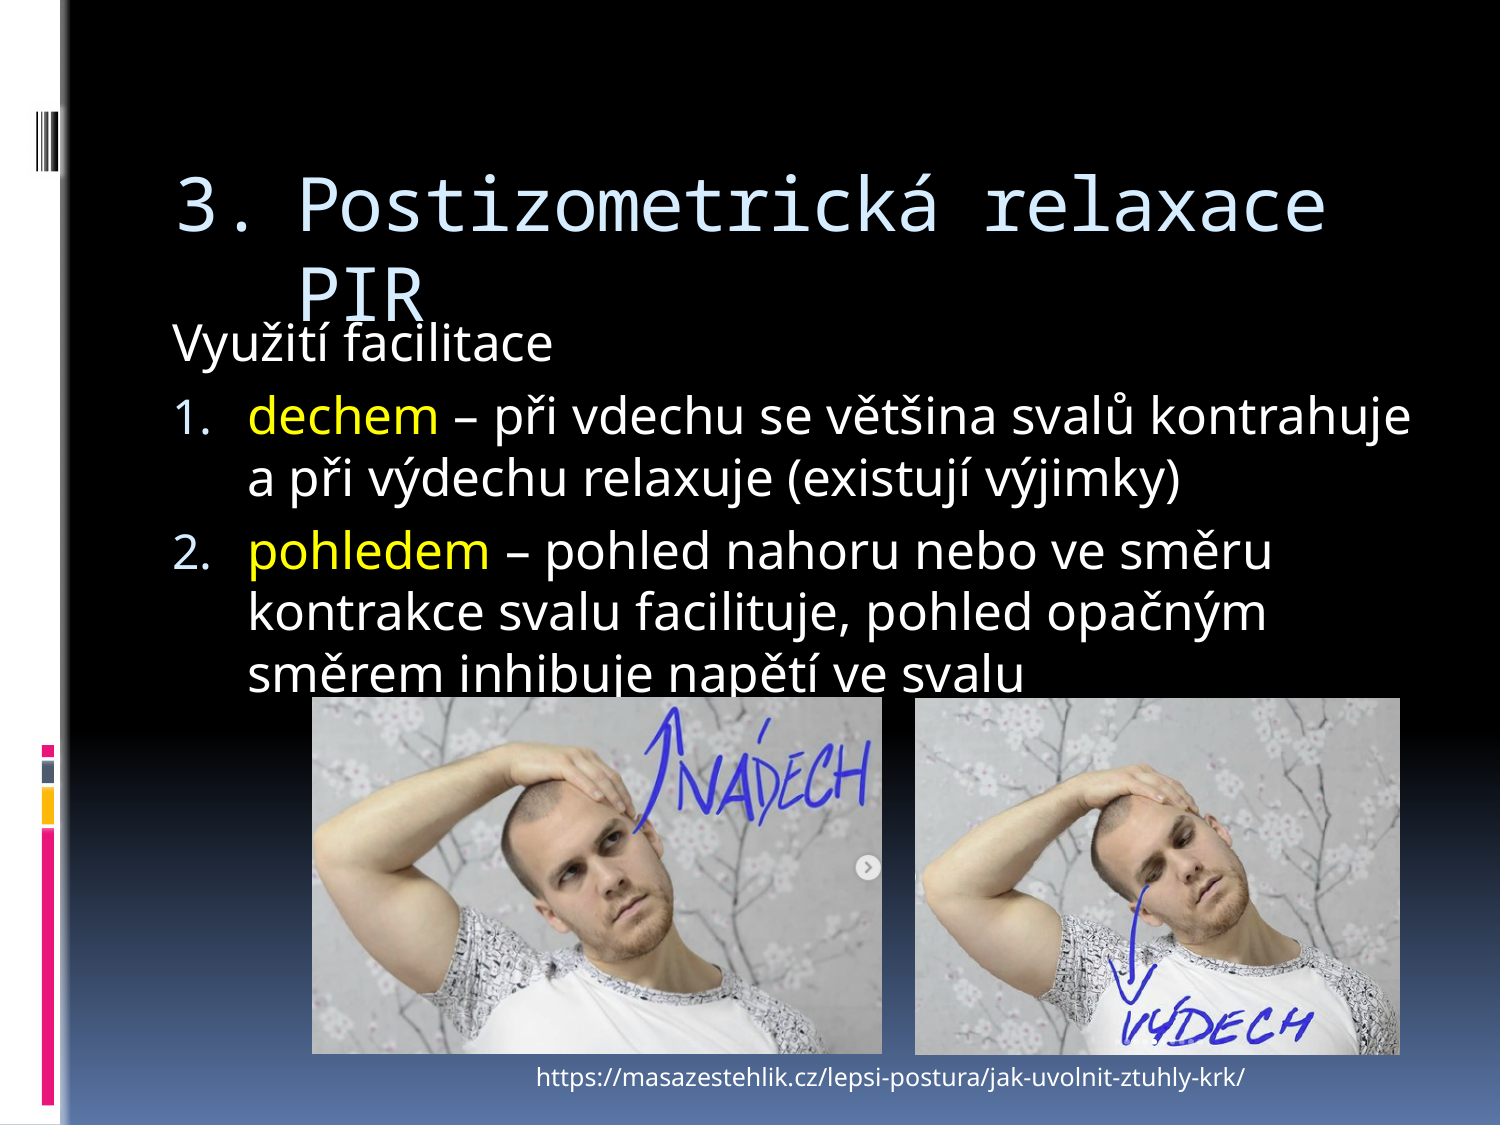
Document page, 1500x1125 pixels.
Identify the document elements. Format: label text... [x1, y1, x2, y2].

list Využití facilitace dechem – při vdechu se většina svalů kontrahuje a při výdechu relaxuje (existují výjimky) pohledem – pohled nahoru nebo ve směru kontrakce svalu facilituje, pohled opačným směrem inhibuje napětí ve svalu [147, 302, 1447, 717]
text_box https://masazestehlik.cz/lepsi-postura/jak-uvolnit-ztuhly-krk/ [521, 1053, 1271, 1099]
picture [914, 698, 1401, 1056]
picture [312, 697, 883, 1055]
title Postizometrická relaxace PIR [159, 149, 1471, 299]
